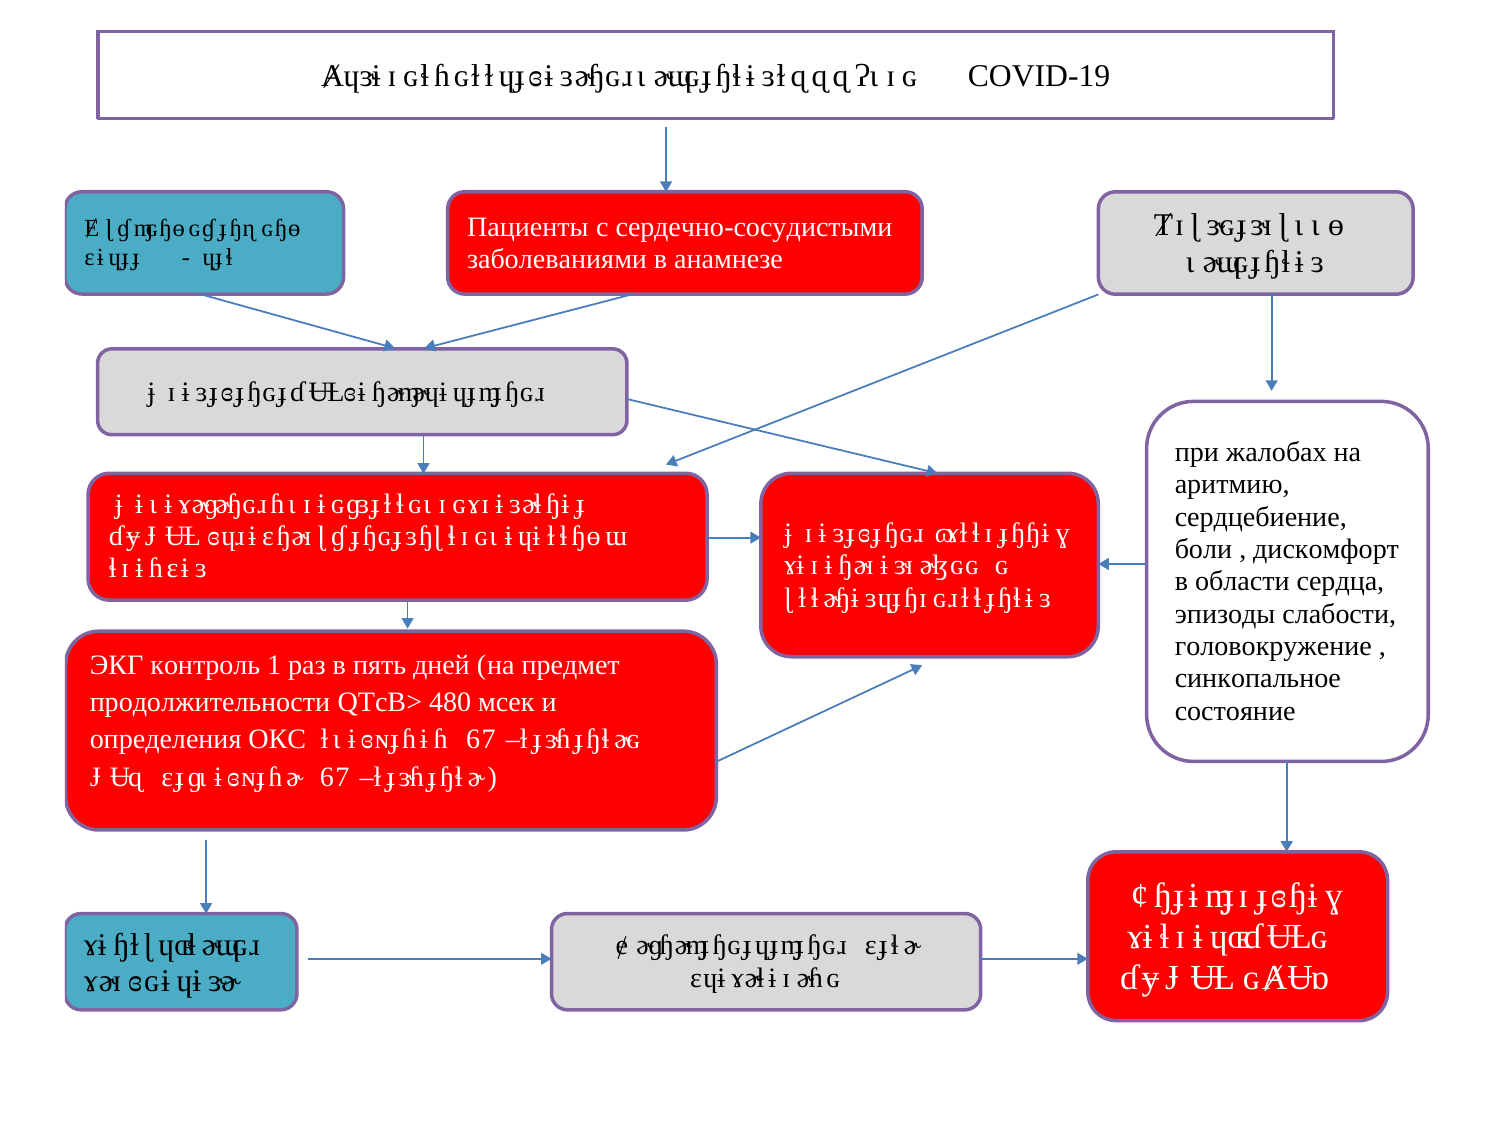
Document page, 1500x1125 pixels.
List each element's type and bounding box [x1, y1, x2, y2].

text_box [64, 30, 1432, 1025]
